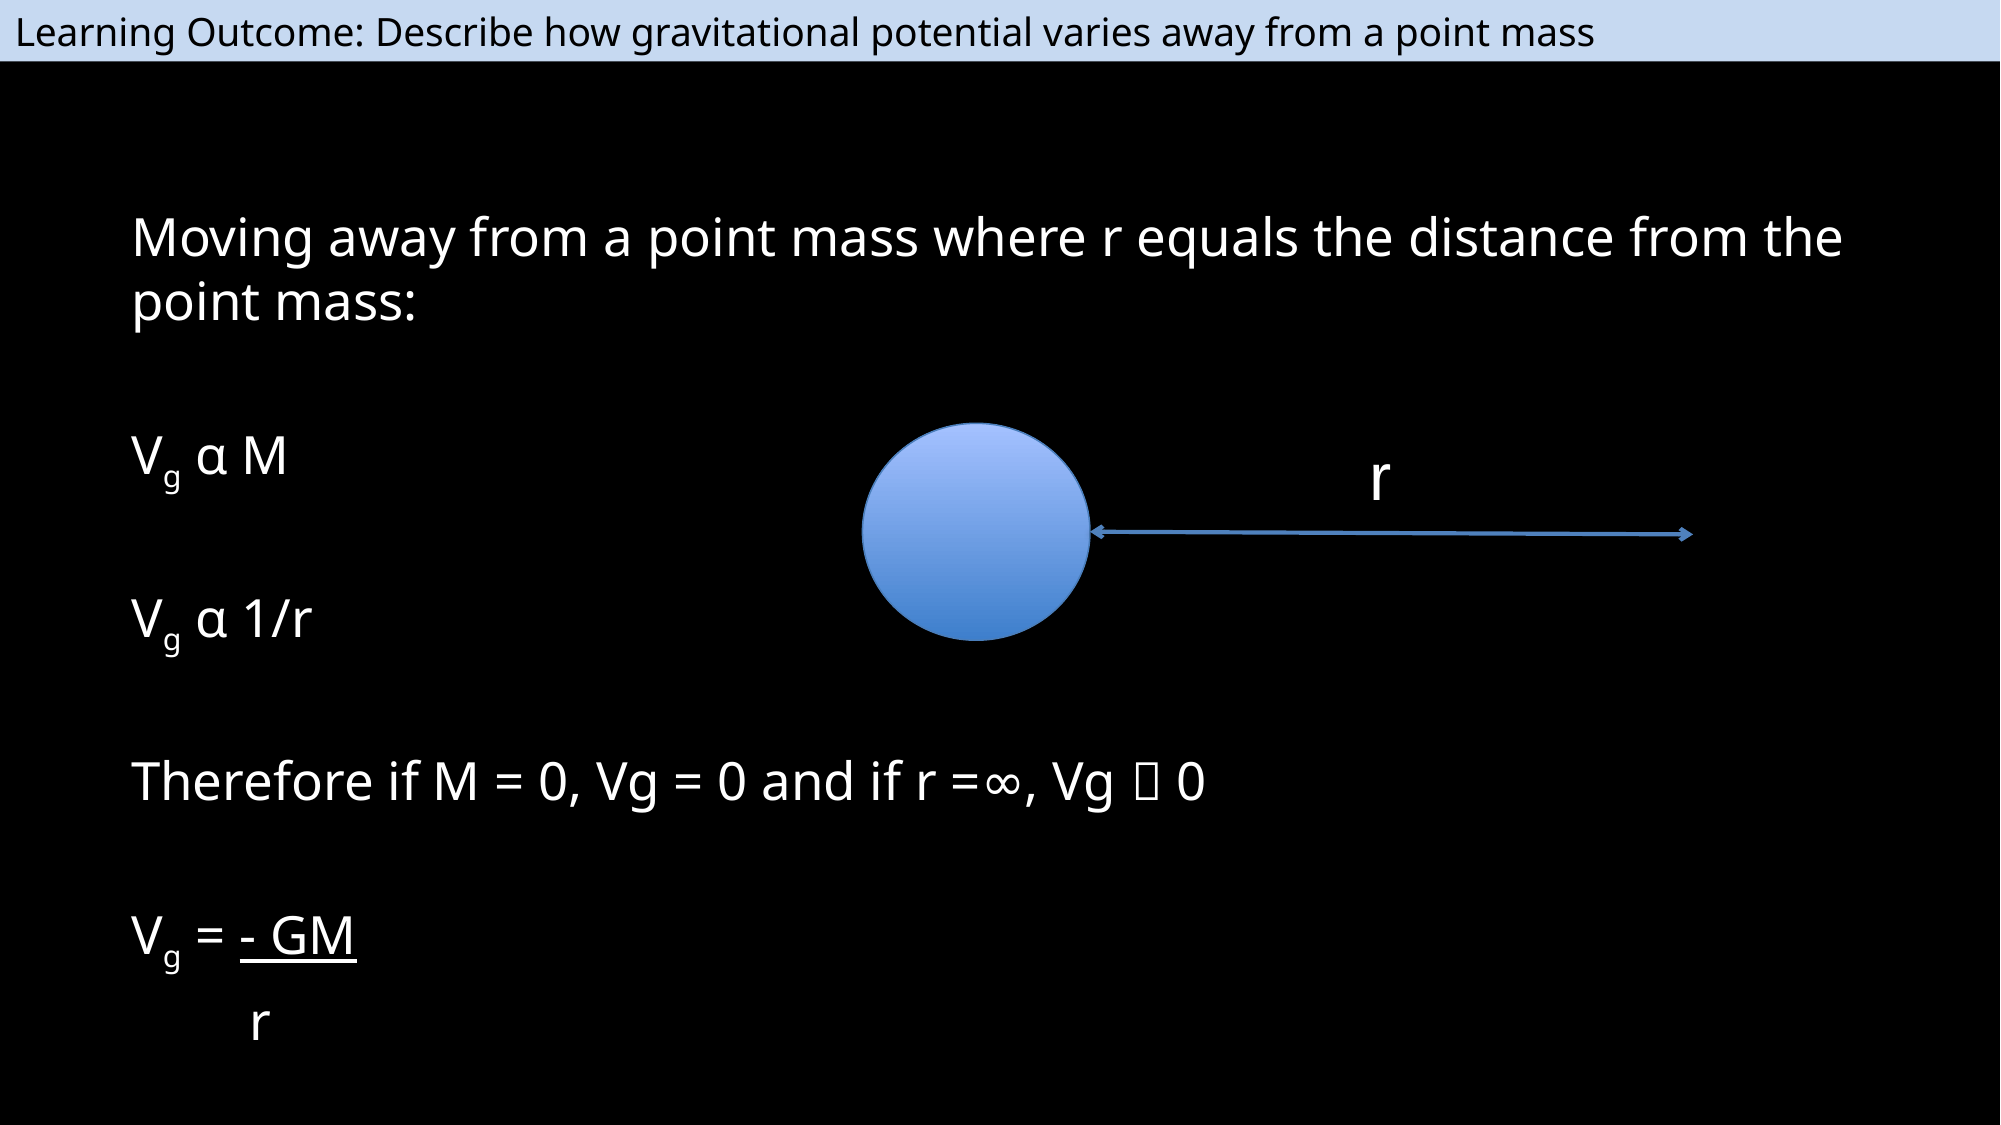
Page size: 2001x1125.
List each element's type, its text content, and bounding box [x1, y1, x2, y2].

text_box [861, 422, 1091, 641]
text_box r [1354, 426, 1469, 521]
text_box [1089, 531, 1694, 535]
text_box Learning Outcome: Describe how gravitational potential varies away from a point mass [0, 0, 2000, 62]
list Moving away from a point mass where r equals the distance from the point mass: Vg α M Vg α 1/r Therefore if M = 0, Vg = 0 and if r =∞, Vg  0 Vg = - GM r [116, 189, 1918, 1076]
